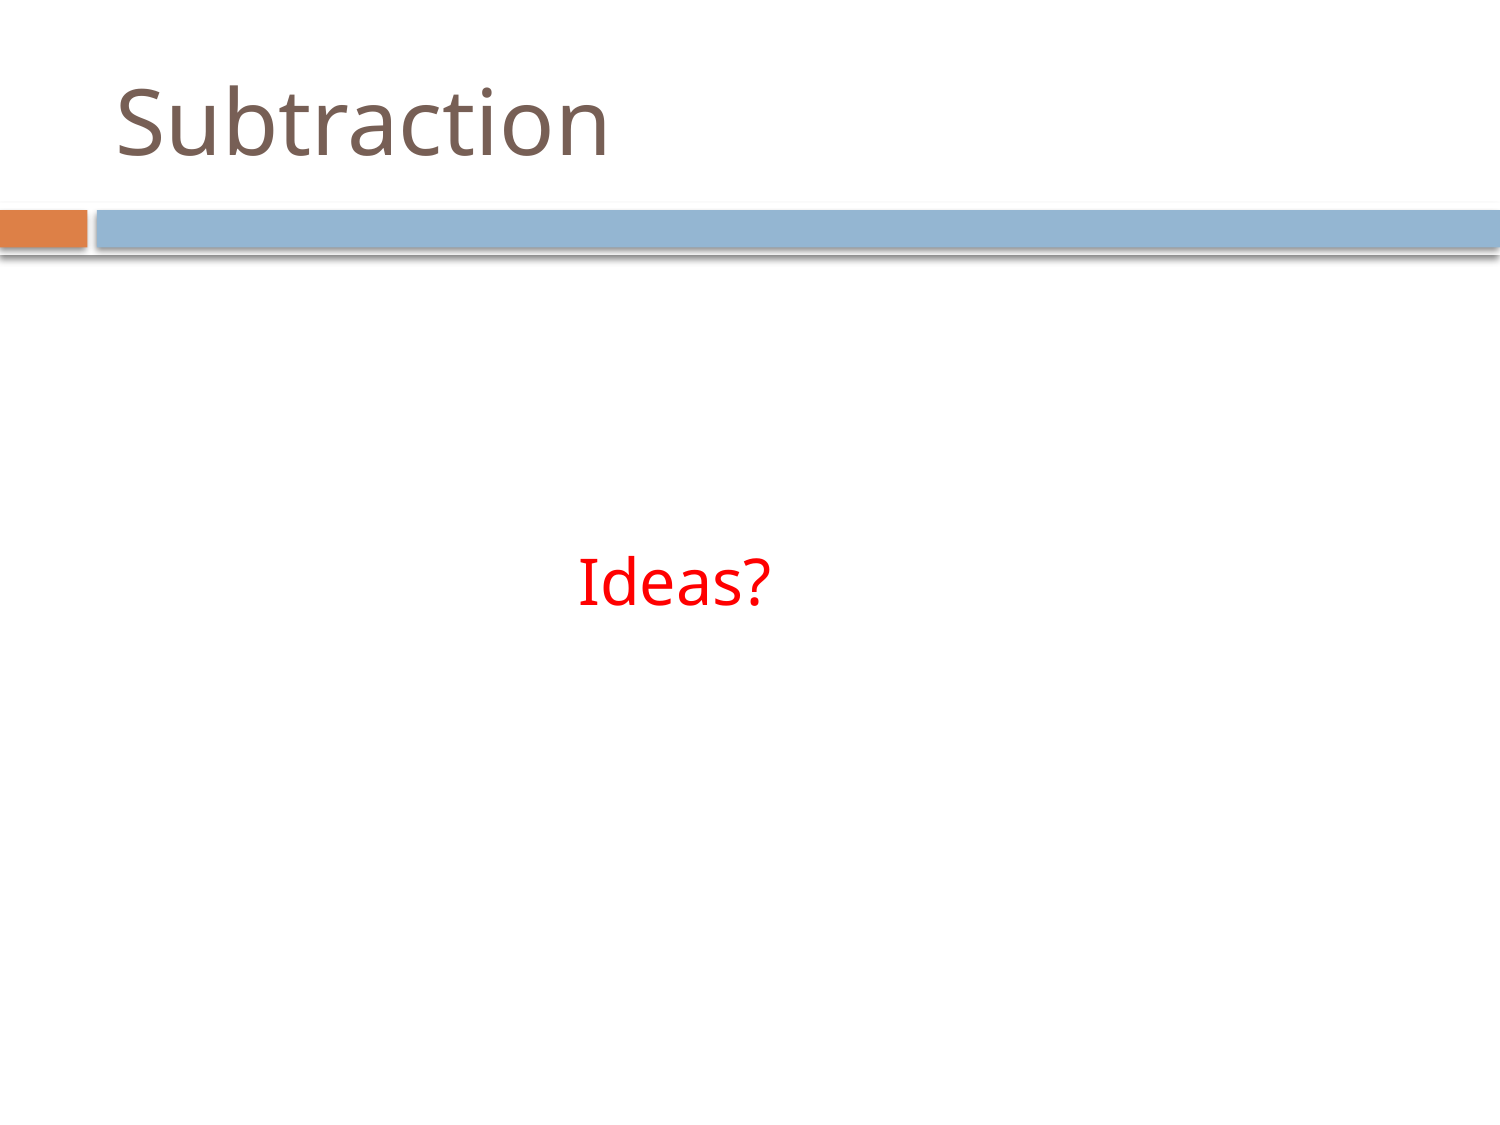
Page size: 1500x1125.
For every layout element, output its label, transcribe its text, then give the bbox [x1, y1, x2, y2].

title Subtraction [100, 37, 1438, 200]
list Ideas? [563, 533, 787, 646]
